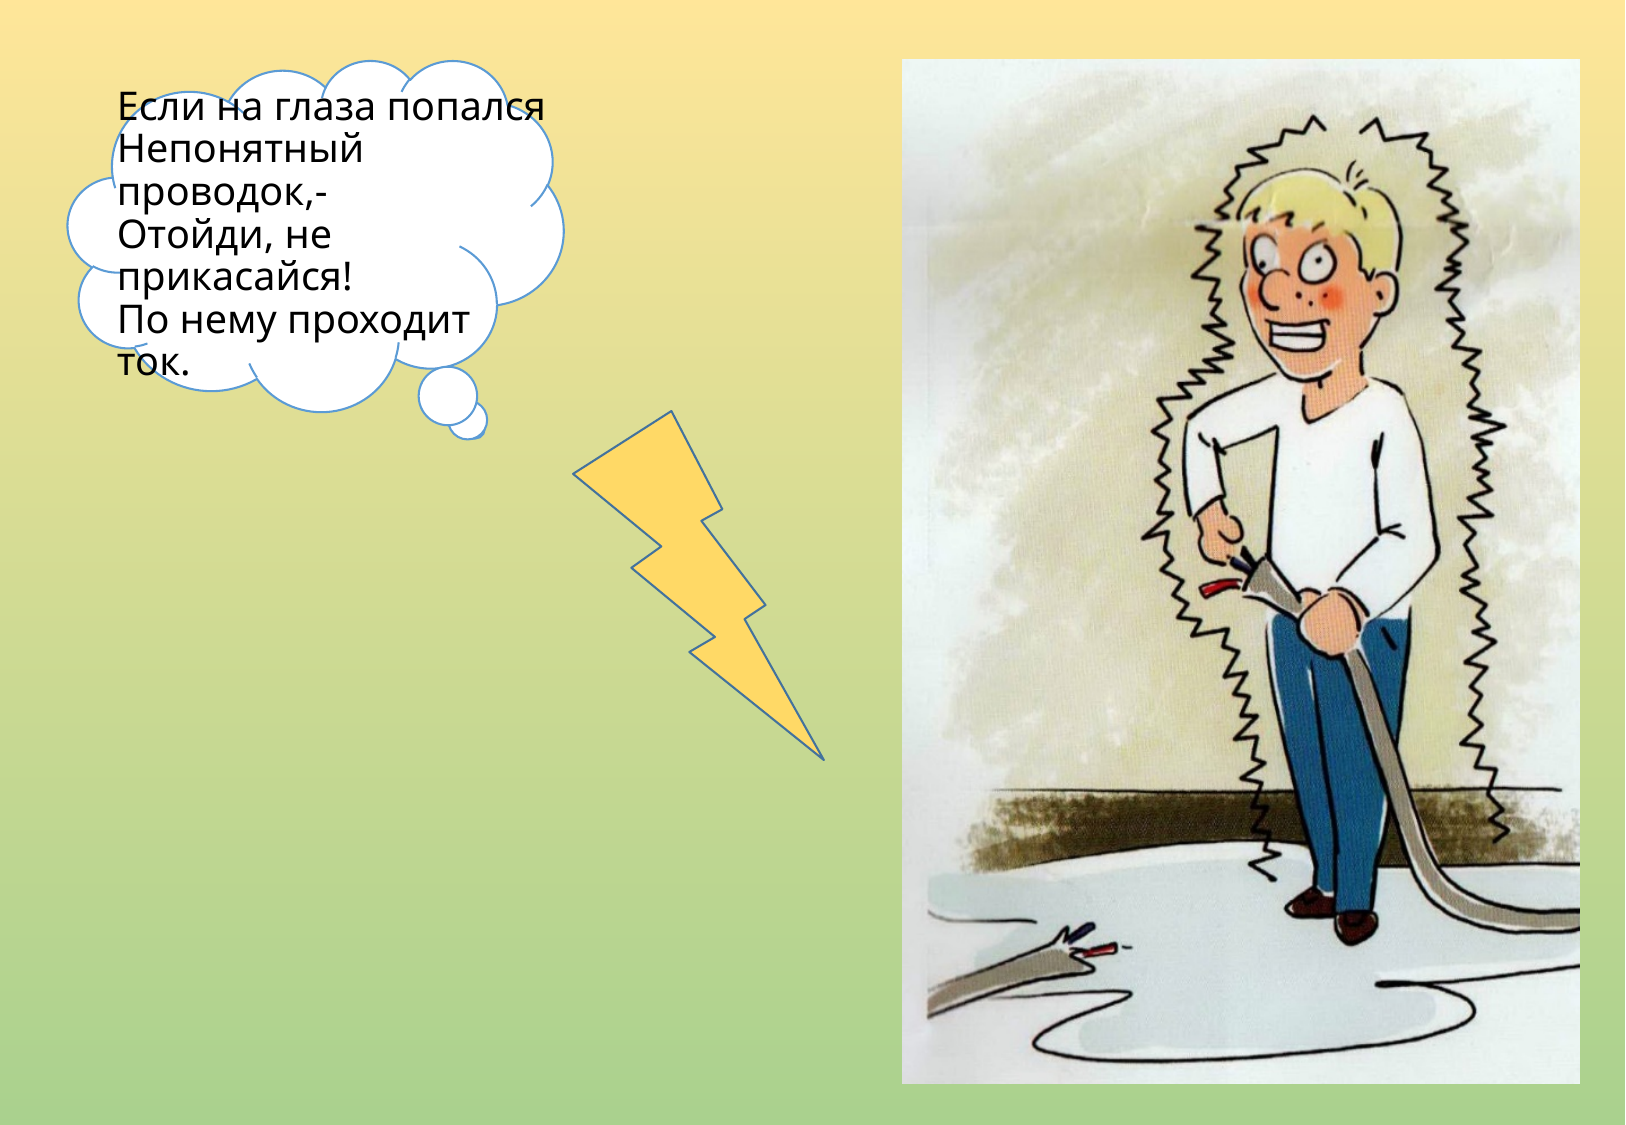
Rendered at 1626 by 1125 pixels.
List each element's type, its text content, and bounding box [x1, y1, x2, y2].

text_box [421, 411, 489, 441]
text_box [572, 410, 825, 761]
text_box [66, 179, 101, 342]
title Если на глаза попался Непонятный проводок,- Отойди, не прикасайся! По нему проходит ток. [101, 59, 564, 411]
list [902, 59, 1580, 1084]
